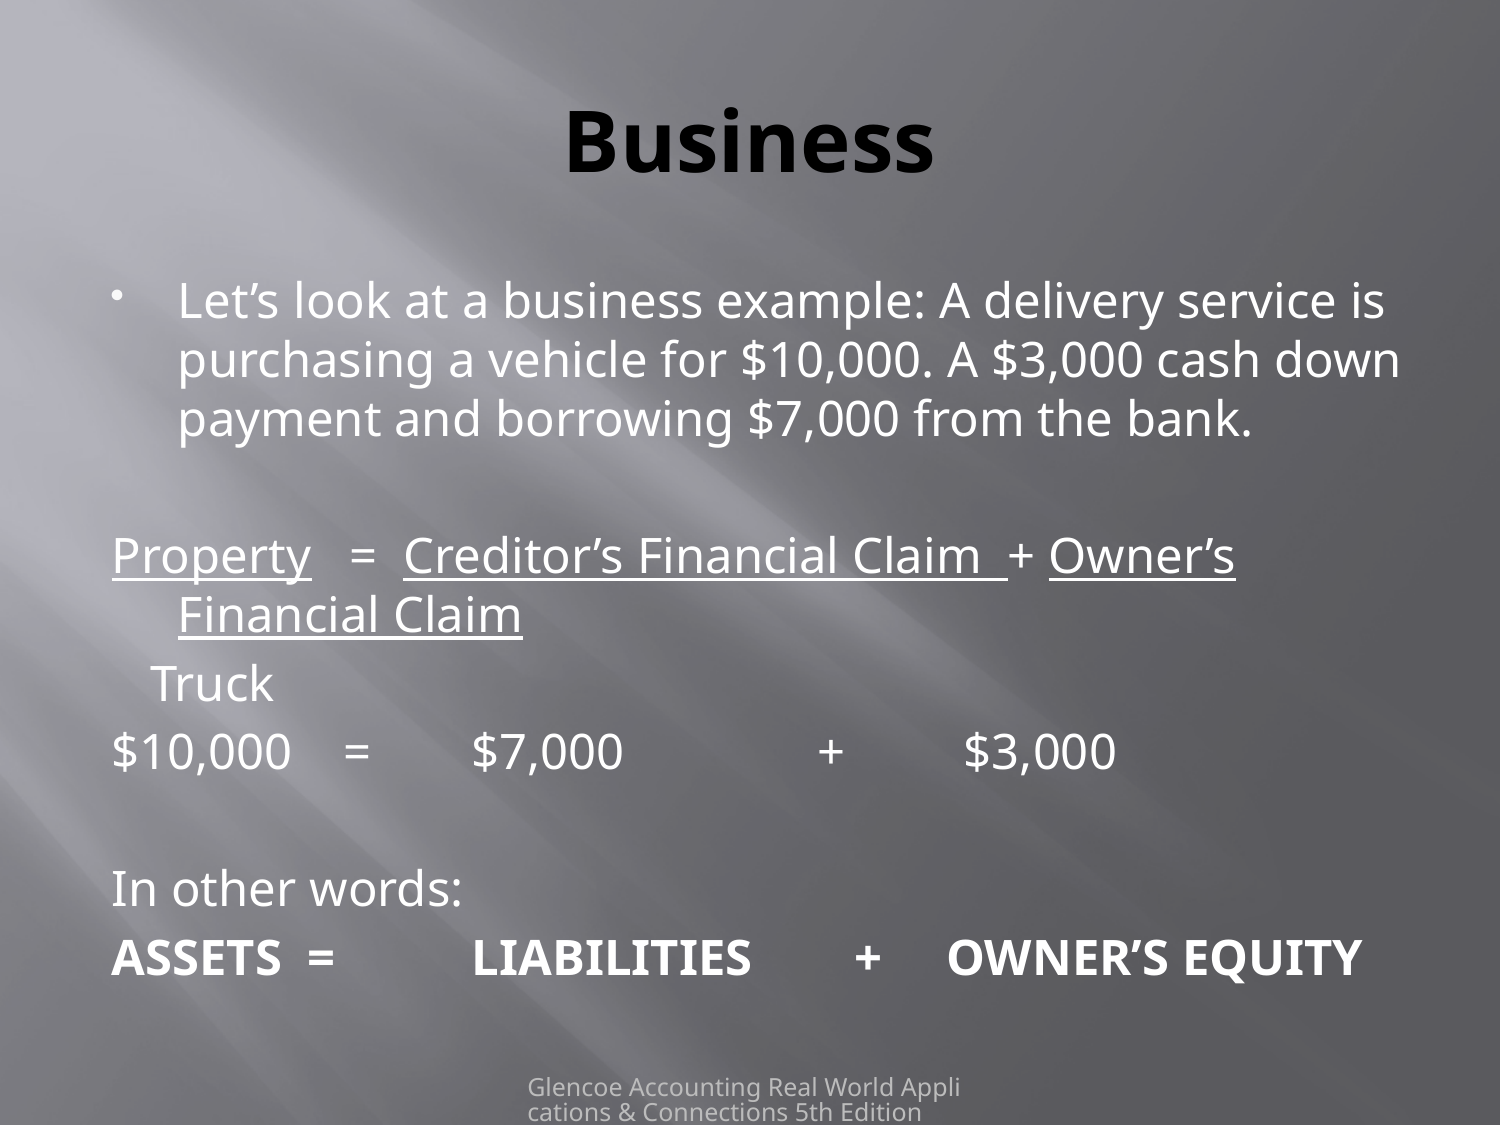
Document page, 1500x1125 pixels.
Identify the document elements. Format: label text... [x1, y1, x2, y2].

list Let’s look at a business example: A delivery service is purchasing a vehicle for $10,000. A $3,000 cash down payment and borrowing $7,000 from the bank. Property = Creditor’s Financial Claim + Owner’s Financial Claim Truck $10,000 = $7,000 + $3,000 In other words: Assets = Liabilities + Owner’s Equity [75, 262, 1425, 1035]
footer Glencoe Accounting Real World Applications & Connections 5th Edition [512, 1052, 988, 1113]
title Business [75, 45, 1425, 233]
